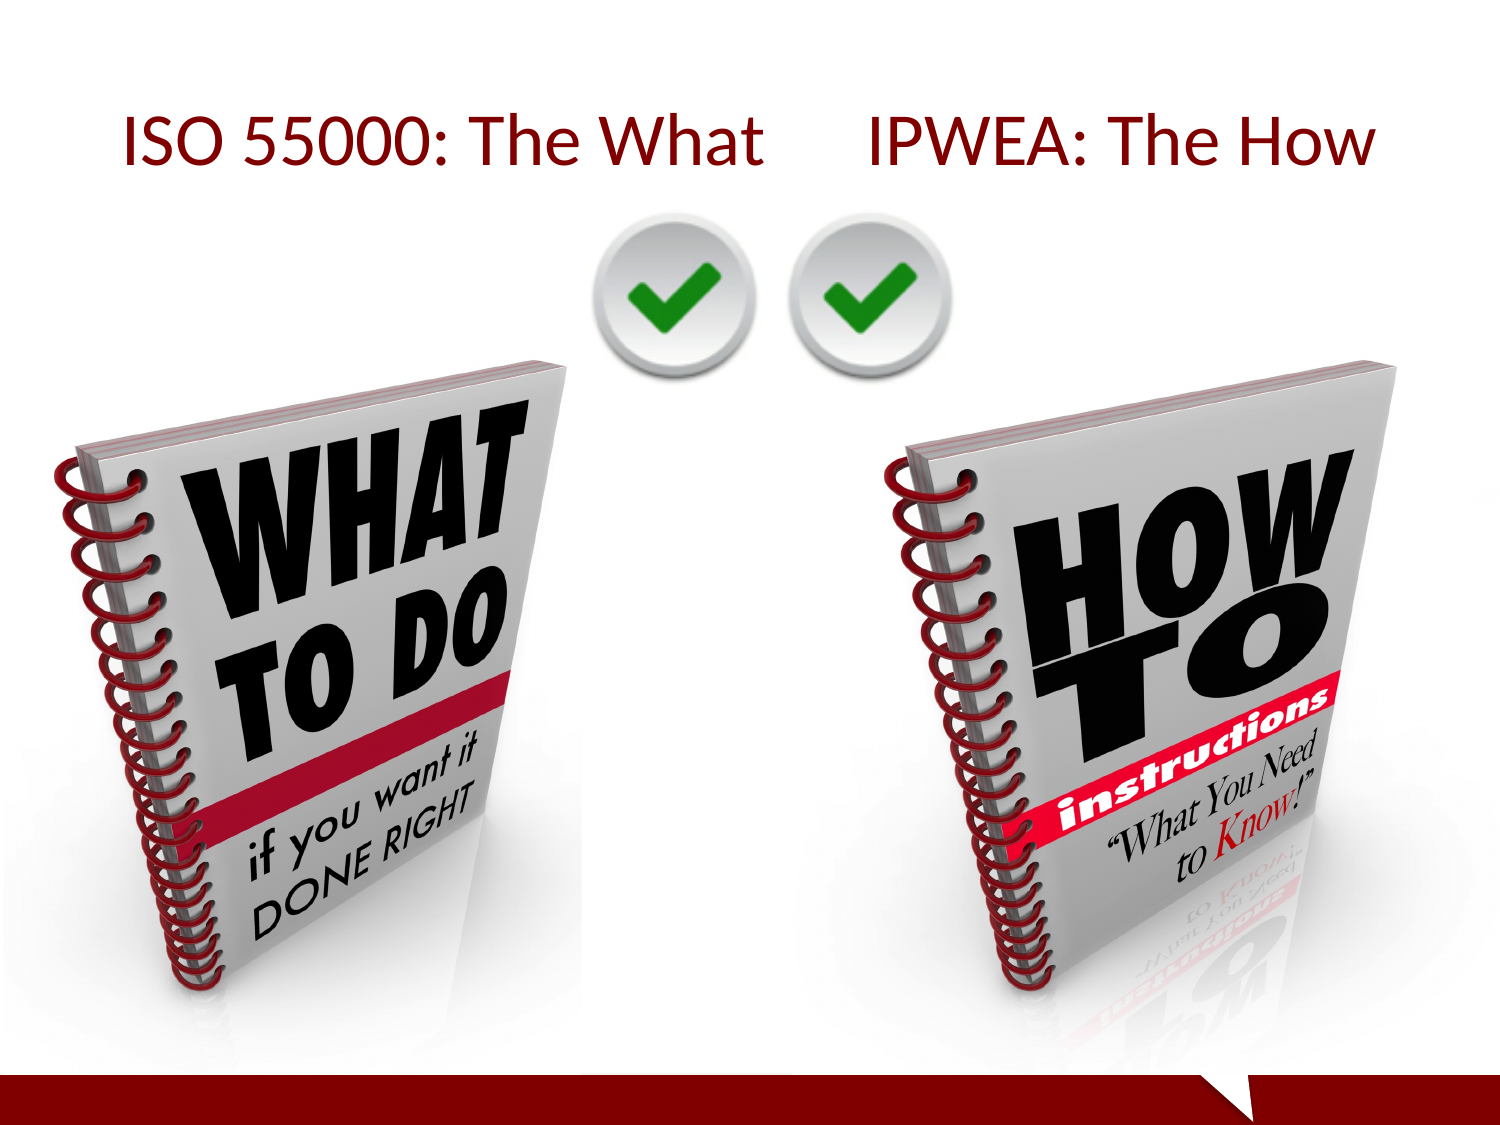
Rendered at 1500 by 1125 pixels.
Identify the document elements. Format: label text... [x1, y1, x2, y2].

picture [3, 199, 1500, 1076]
title ISO 55000: The What IPWEA: The How [0, 50, 1500, 221]
